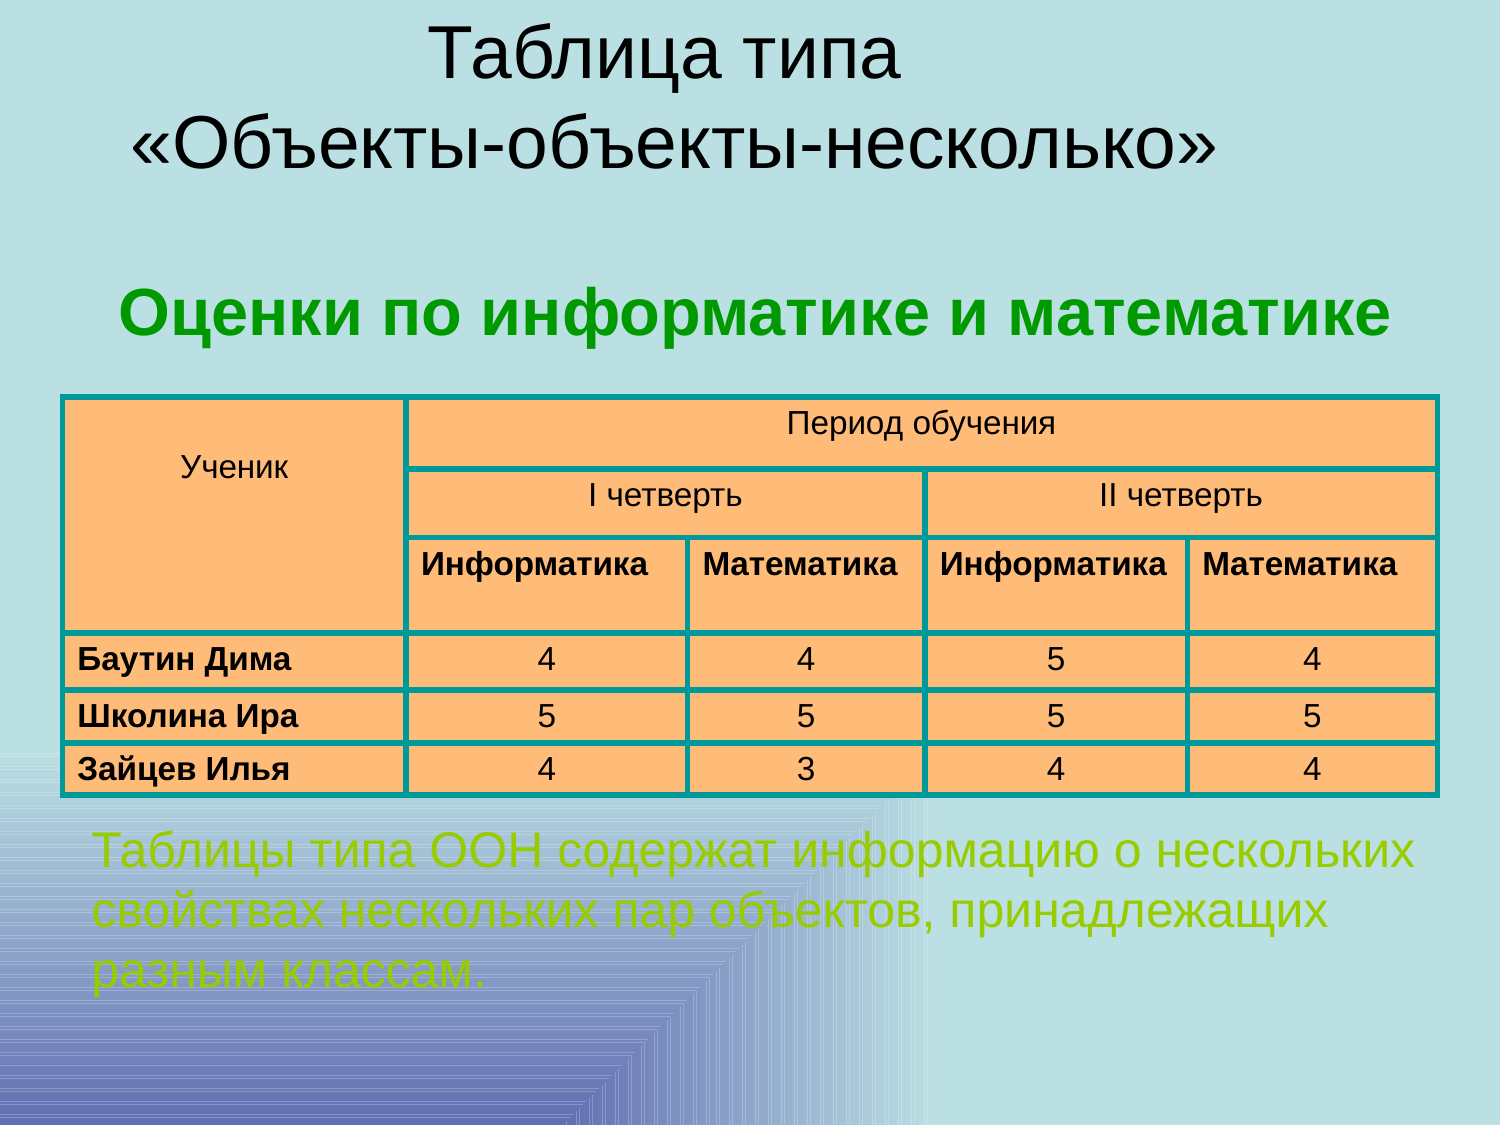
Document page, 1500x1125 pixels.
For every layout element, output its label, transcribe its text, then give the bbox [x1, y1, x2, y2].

text_box Таблицы типа ООН содержат информацию о нескольких свойствах нескольких пар объектов, принадлежащих разным классам. [76, 810, 1459, 1006]
table_cell Информатика [928, 540, 1185, 630]
title Таблица типа «Объекты-объекты-несколько» [0, 0, 1351, 188]
table_cell Математика [690, 540, 922, 630]
table_cell 5 [928, 636, 1185, 687]
table_cell I четверть [409, 472, 922, 535]
table_cell 4 [928, 746, 1185, 792]
table_cell 4 [1190, 636, 1435, 687]
table_cell 3 [690, 746, 922, 792]
table_cell II четверть [928, 472, 1435, 535]
table_cell Зайцев Илья [65, 746, 403, 792]
table_cell 5 [1190, 693, 1435, 740]
table_cell Математика [1190, 540, 1435, 630]
text_box Оценки по информатике и математике [82, 261, 1430, 356]
table_cell 4 [690, 636, 922, 687]
table_header Период обучения [409, 400, 1435, 466]
table_cell 4 [1190, 746, 1435, 792]
table_cell 5 [409, 693, 685, 740]
table_cell Информатика [409, 540, 685, 630]
table_cell Школина Ира [65, 693, 403, 740]
table_header Ученик [65, 400, 403, 630]
table_cell 5 [690, 693, 922, 740]
table_cell Баутин Дима [65, 636, 403, 687]
table_cell 4 [409, 636, 685, 687]
table_cell 5 [928, 693, 1185, 740]
table_cell 4 [409, 746, 685, 792]
